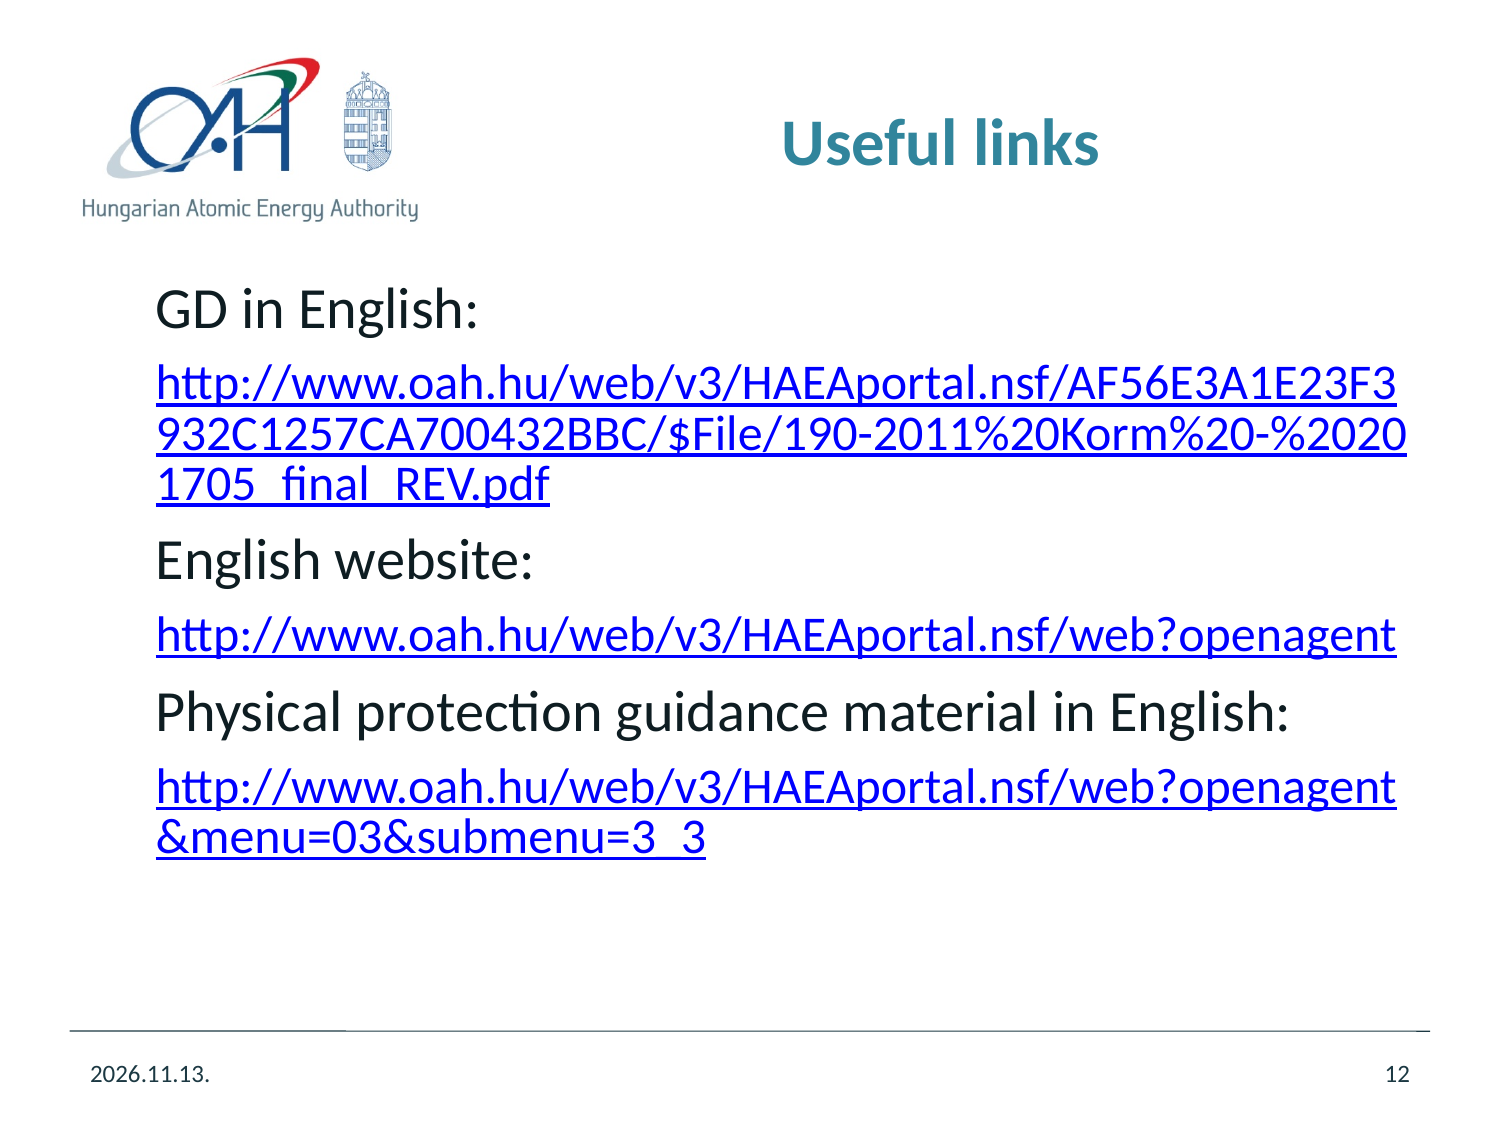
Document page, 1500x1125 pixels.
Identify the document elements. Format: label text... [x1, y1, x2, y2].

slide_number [75, 1042, 425, 1103]
title Useful links [457, 45, 1425, 233]
list GD in English: http://www.oah.hu/web/v3/HAEAportal.nsf/AF56E3A1E23F3932C1257CA700432BBC/$File/190-2011%20Korm%20-%20201705_final_REV.pdf English website: http://www.oah.hu/web/v3/HAEAportal.nsf/web?openagent Physical protection guidance material in English: http://www.oah.hu/web/v3/HAEAportal.nsf/web?openagent&menu=03&submenu=3_3 [75, 262, 1425, 1005]
picture [58, 37, 446, 237]
slide_number 12 [1074, 1042, 1425, 1103]
